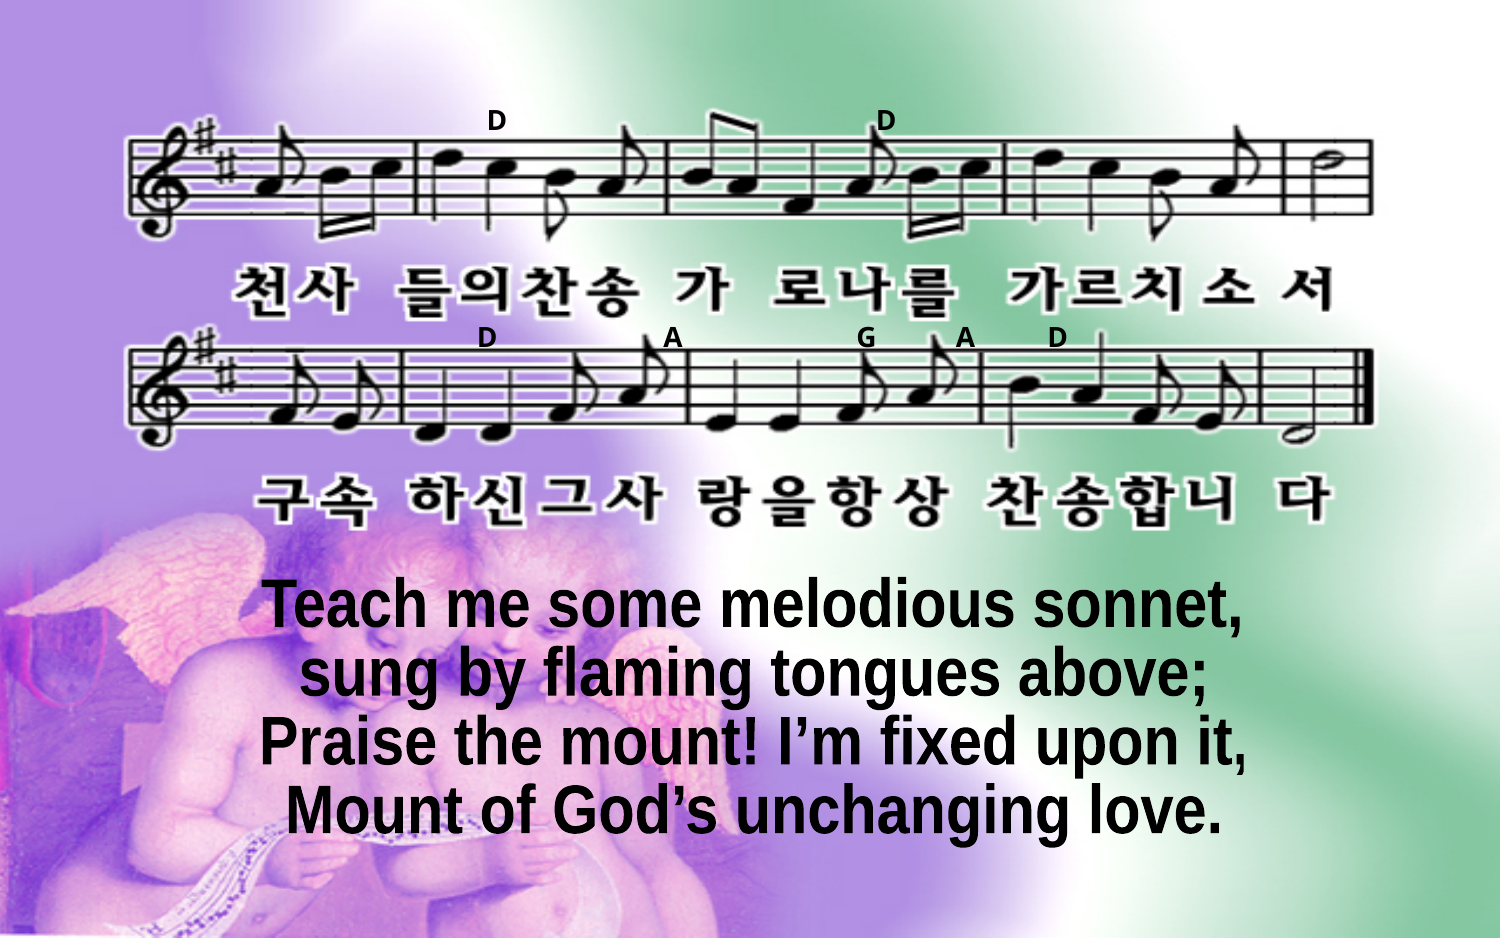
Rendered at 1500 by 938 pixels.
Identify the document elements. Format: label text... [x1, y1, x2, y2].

text_box D A G A D [464, 321, 590, 351]
text_box D D [474, 104, 600, 134]
picture [0, 0, 1500, 938]
